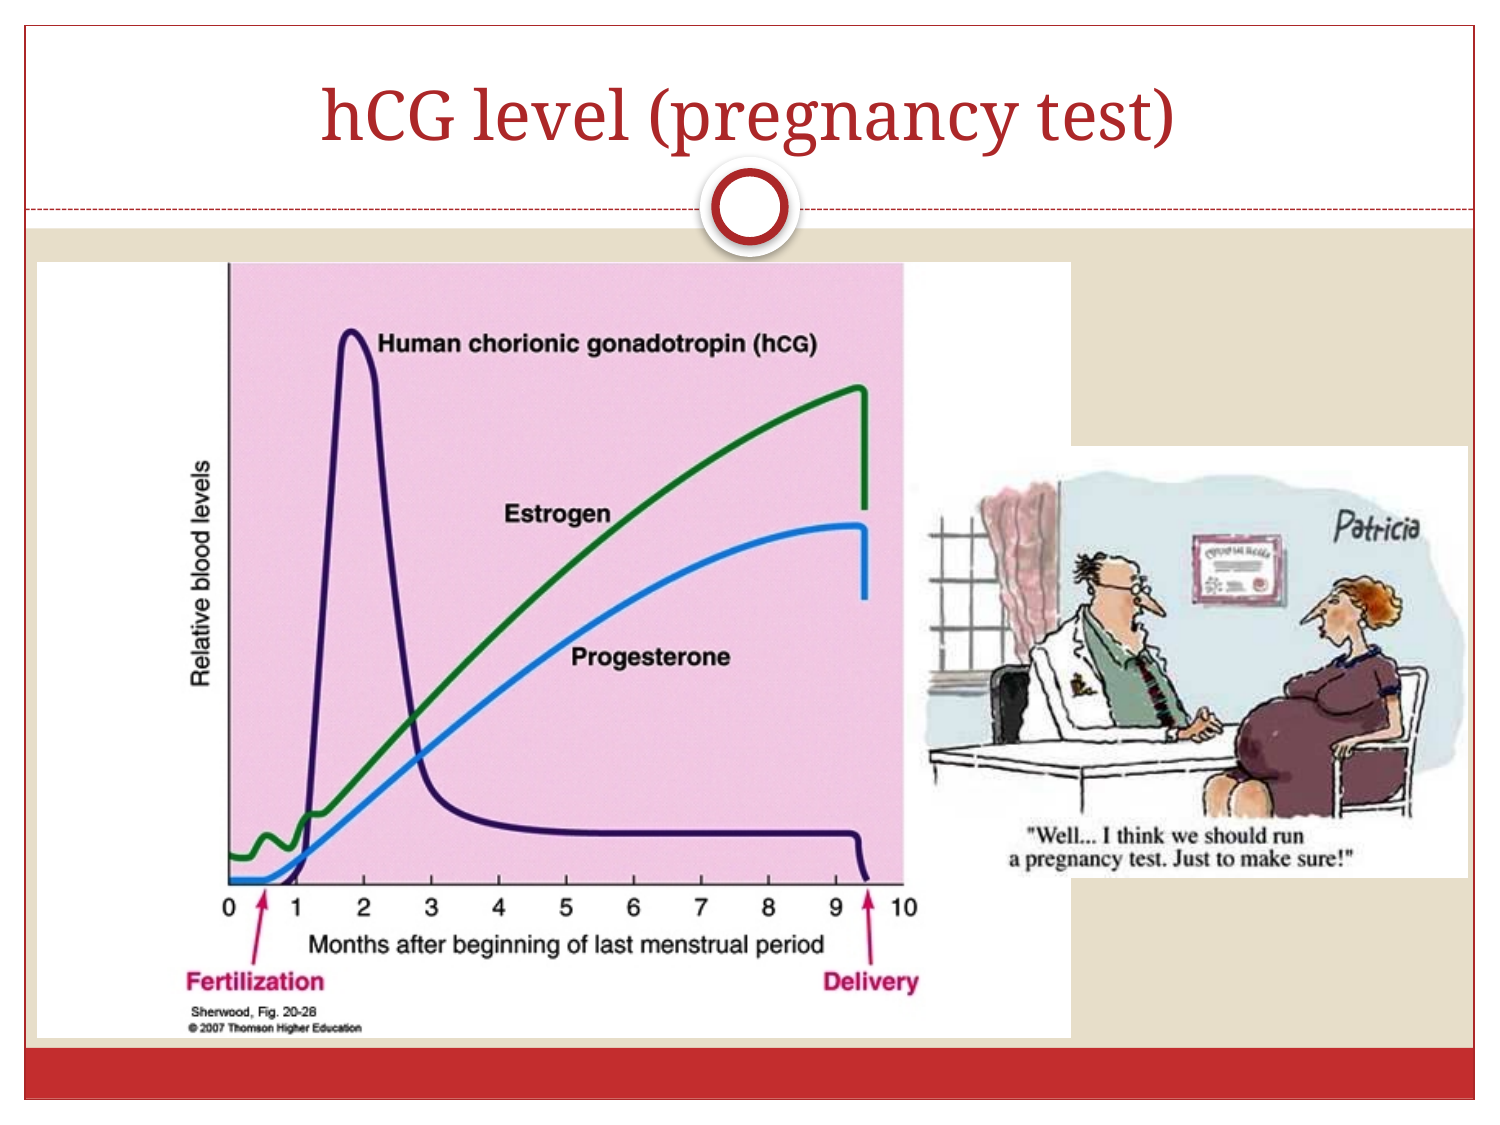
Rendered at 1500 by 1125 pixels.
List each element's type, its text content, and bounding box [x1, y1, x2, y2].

picture [906, 445, 1469, 878]
title hCG level (pregnancy test) [49, 37, 1450, 162]
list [37, 262, 1071, 1038]
